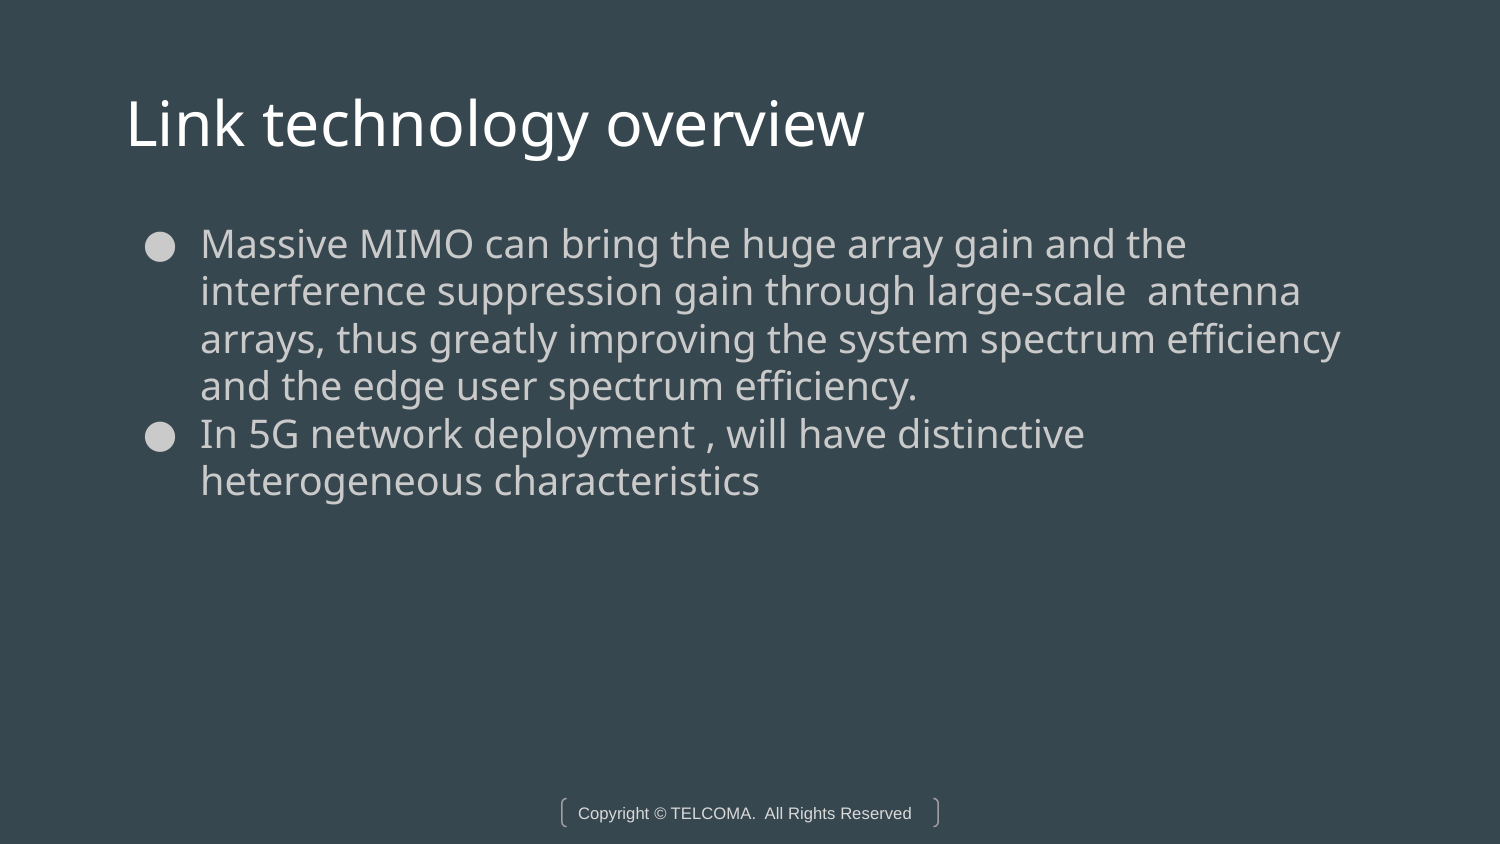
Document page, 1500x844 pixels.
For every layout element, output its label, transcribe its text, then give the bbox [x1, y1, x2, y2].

title Link technology overview [110, 65, 1466, 175]
subtitle Massive MIMO can bring the huge array gain and the interference suppression gain through large-scale antenna arrays, thus greatly improving the system spectrum efficiency and the edge user spectrum efficiency. In 5G network deployment , will have distinctive heterogeneous characteristics [110, 203, 1390, 790]
